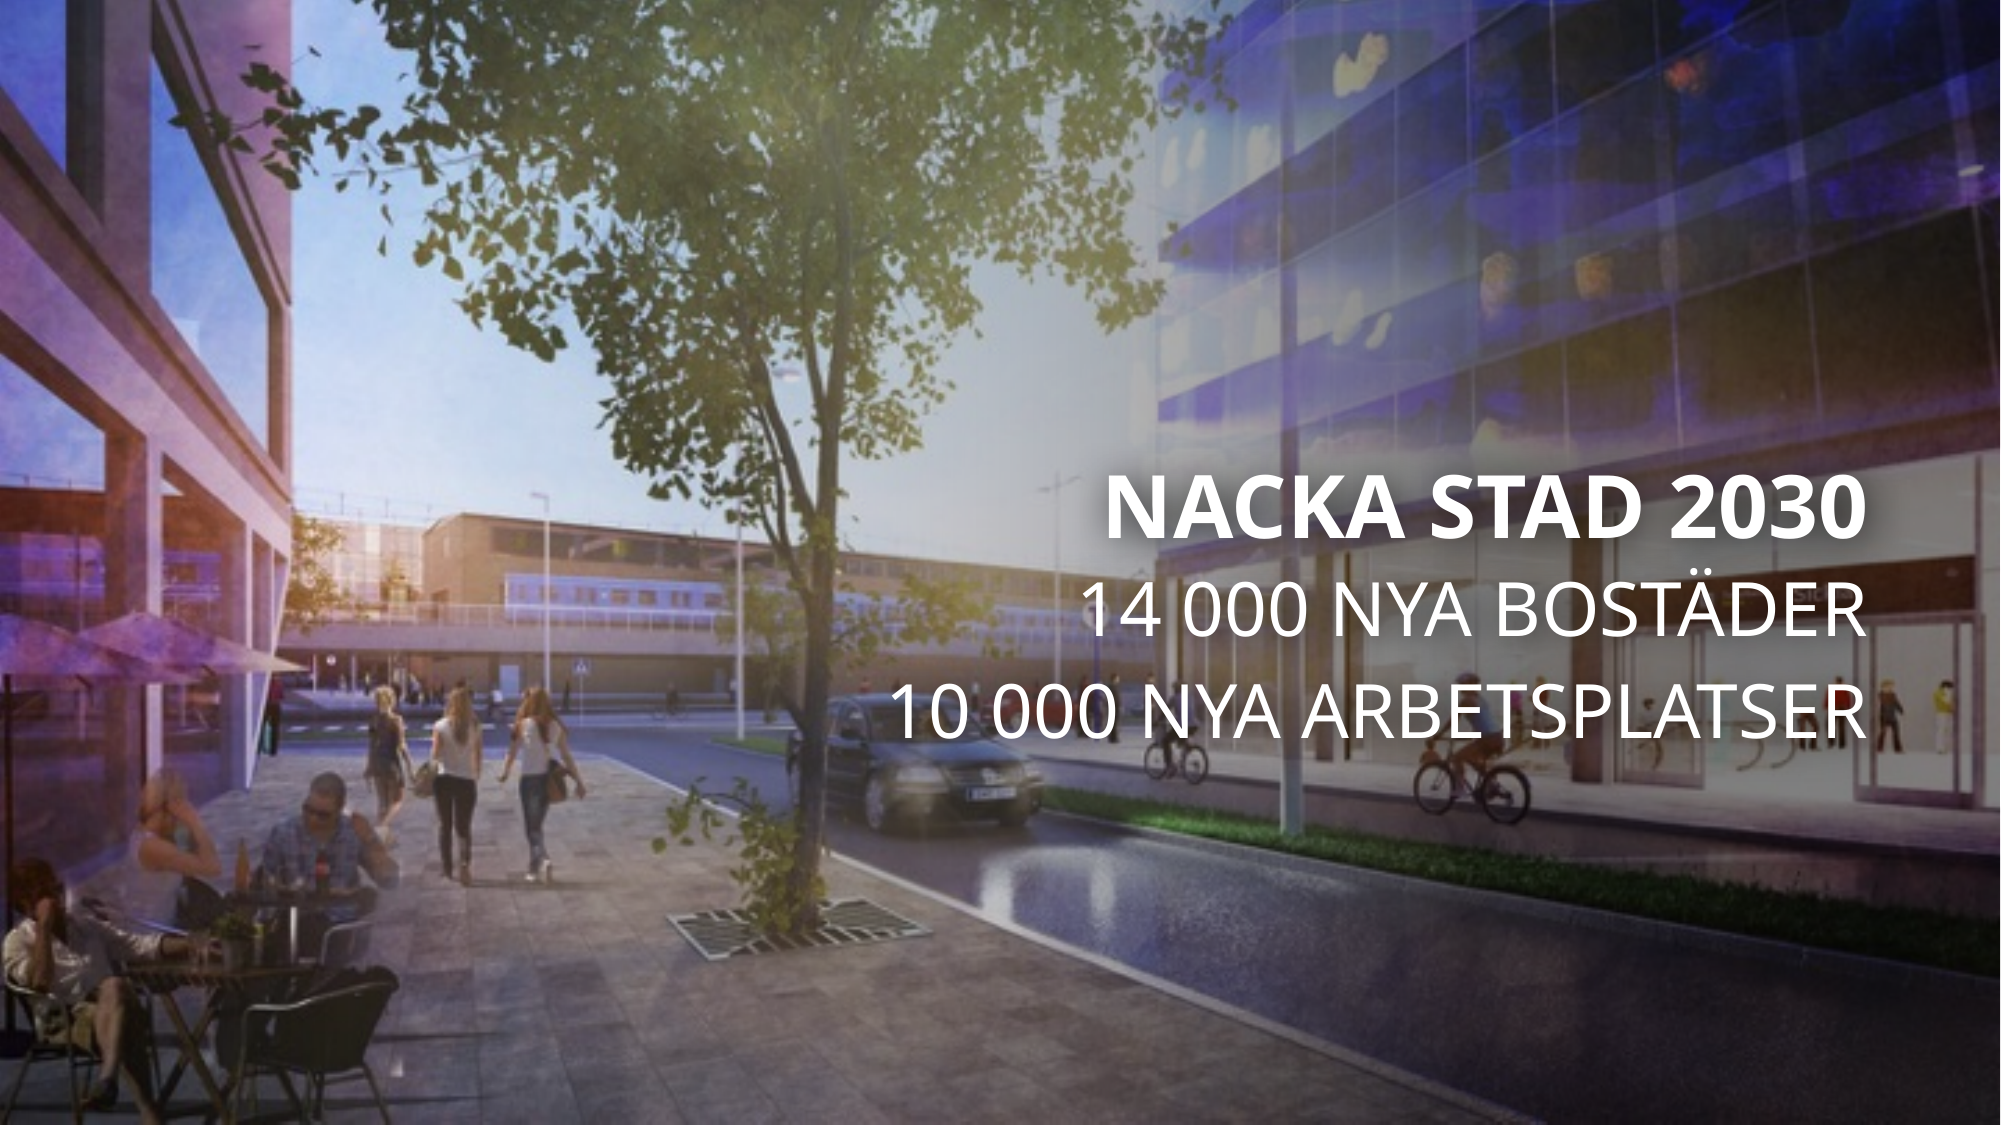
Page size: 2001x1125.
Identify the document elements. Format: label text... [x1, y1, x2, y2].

list 14 000 NYA BOSTÄDER 10 000 NYA ARBETSPLATSER [0, 572, 1869, 876]
text_box [0, 0, 2000, 1125]
title Nacka stad 2030 [111, 463, 1869, 547]
